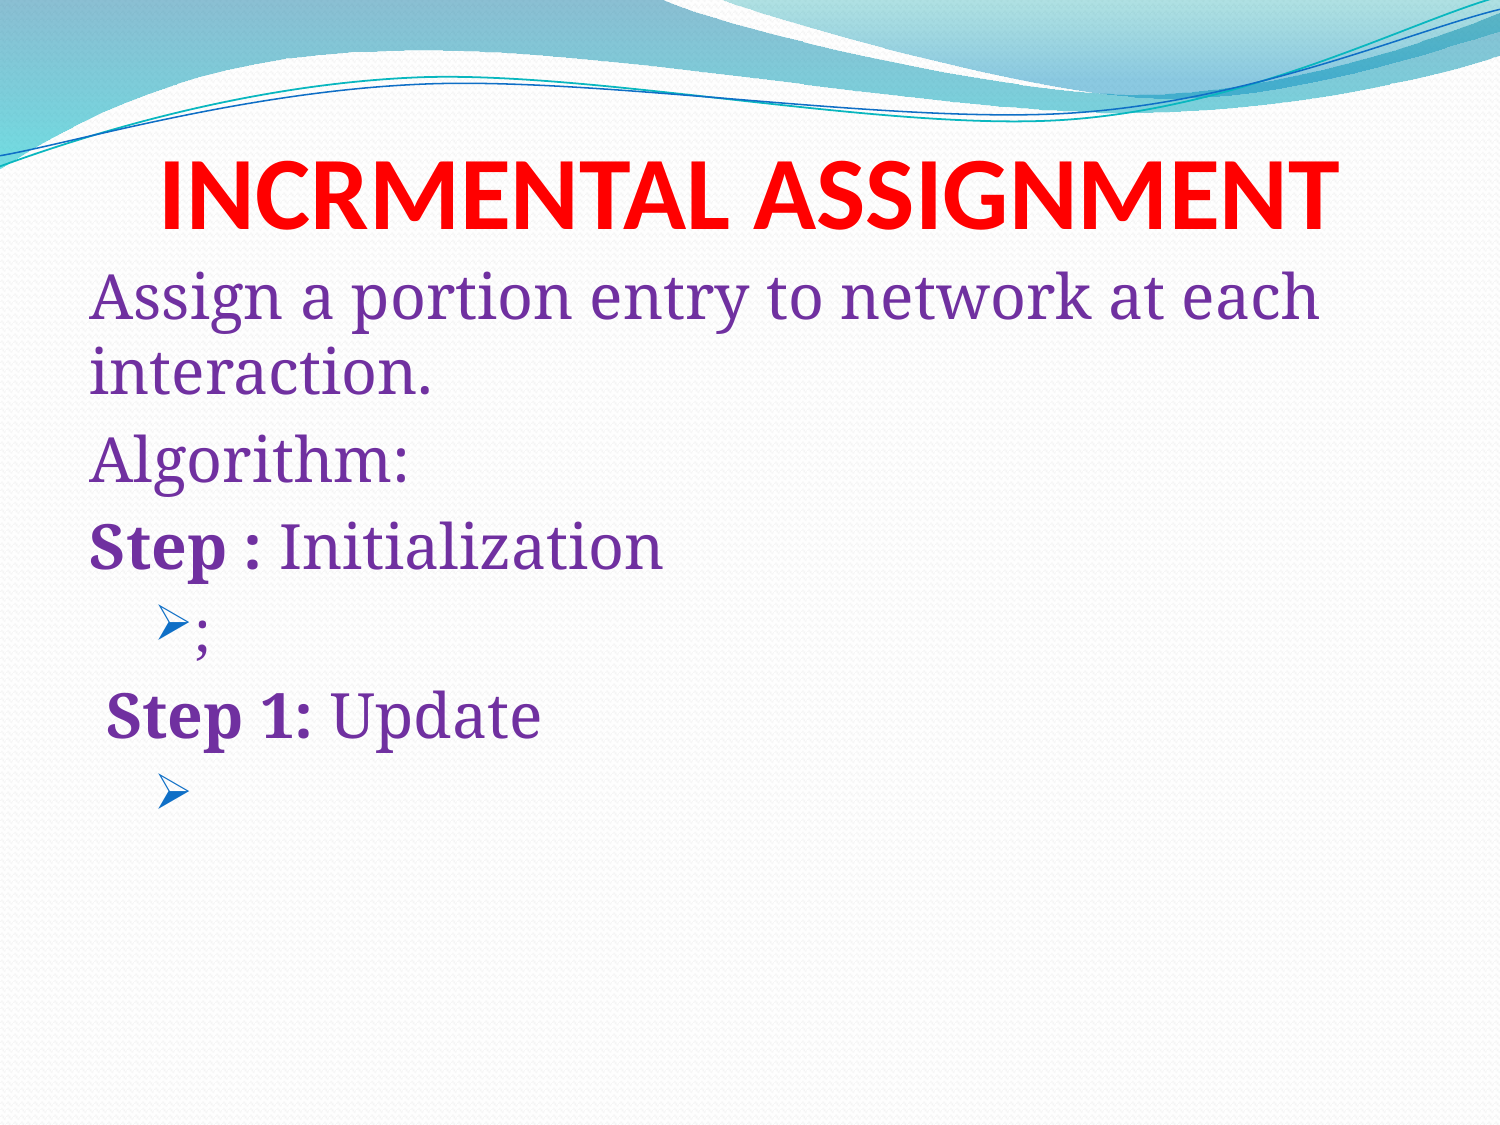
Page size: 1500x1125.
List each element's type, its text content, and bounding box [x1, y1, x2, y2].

title INCRMENTAL ASSIGNMENT [75, 62, 1425, 250]
